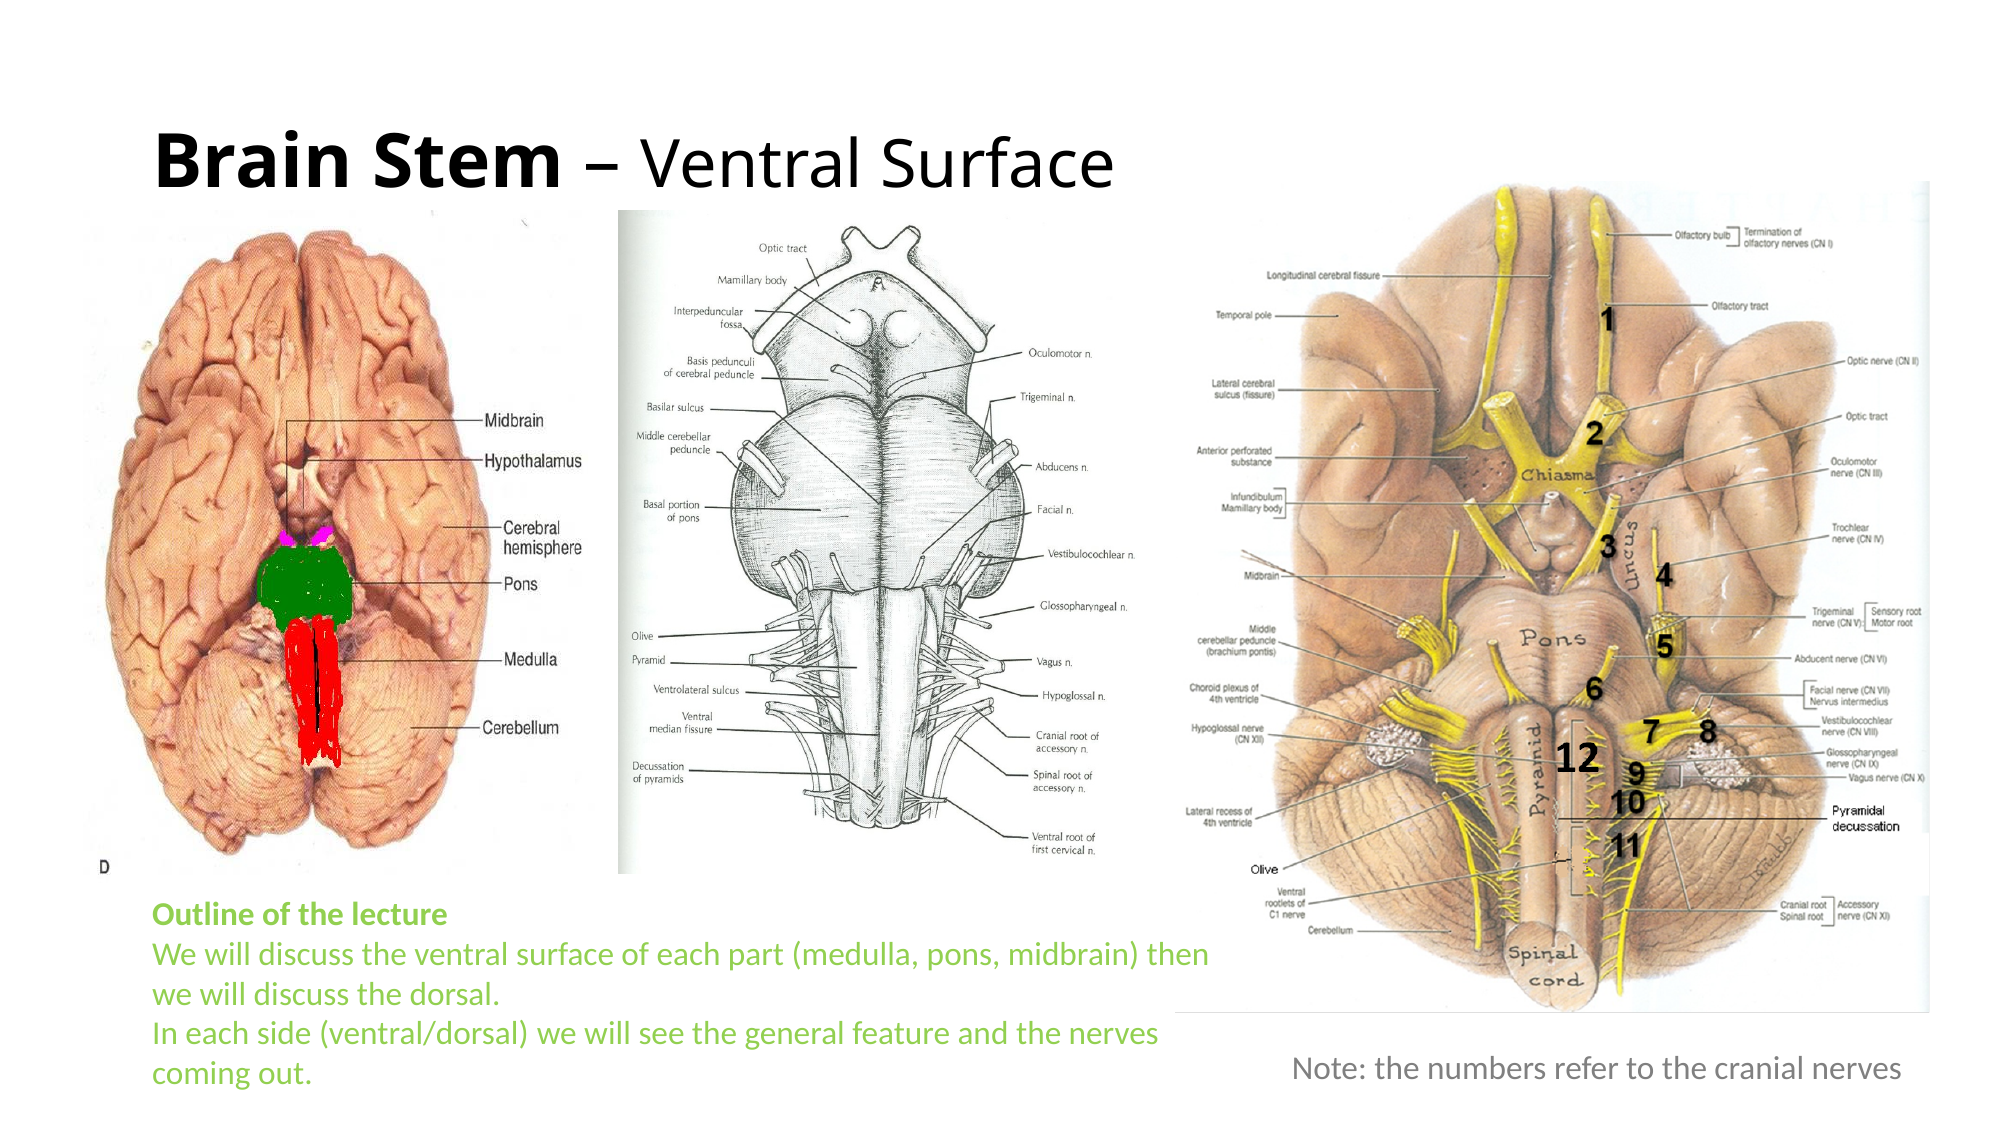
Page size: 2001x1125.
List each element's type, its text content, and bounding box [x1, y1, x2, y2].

text_box Note: the numbers refer to the cranial nerves [1277, 1038, 1952, 1094]
text_box Outline of the lecture We will discuss the ventral surface of each part (medulla, pons, midbrain) then we will discuss the dorsal. In each side (ventral/dorsal) we will see the general feature and the nerves coming out. [137, 884, 1260, 1099]
picture [618, 181, 1930, 1013]
title Brain Stem – Ventral Surface [137, 93, 1863, 233]
picture [83, 210, 599, 885]
